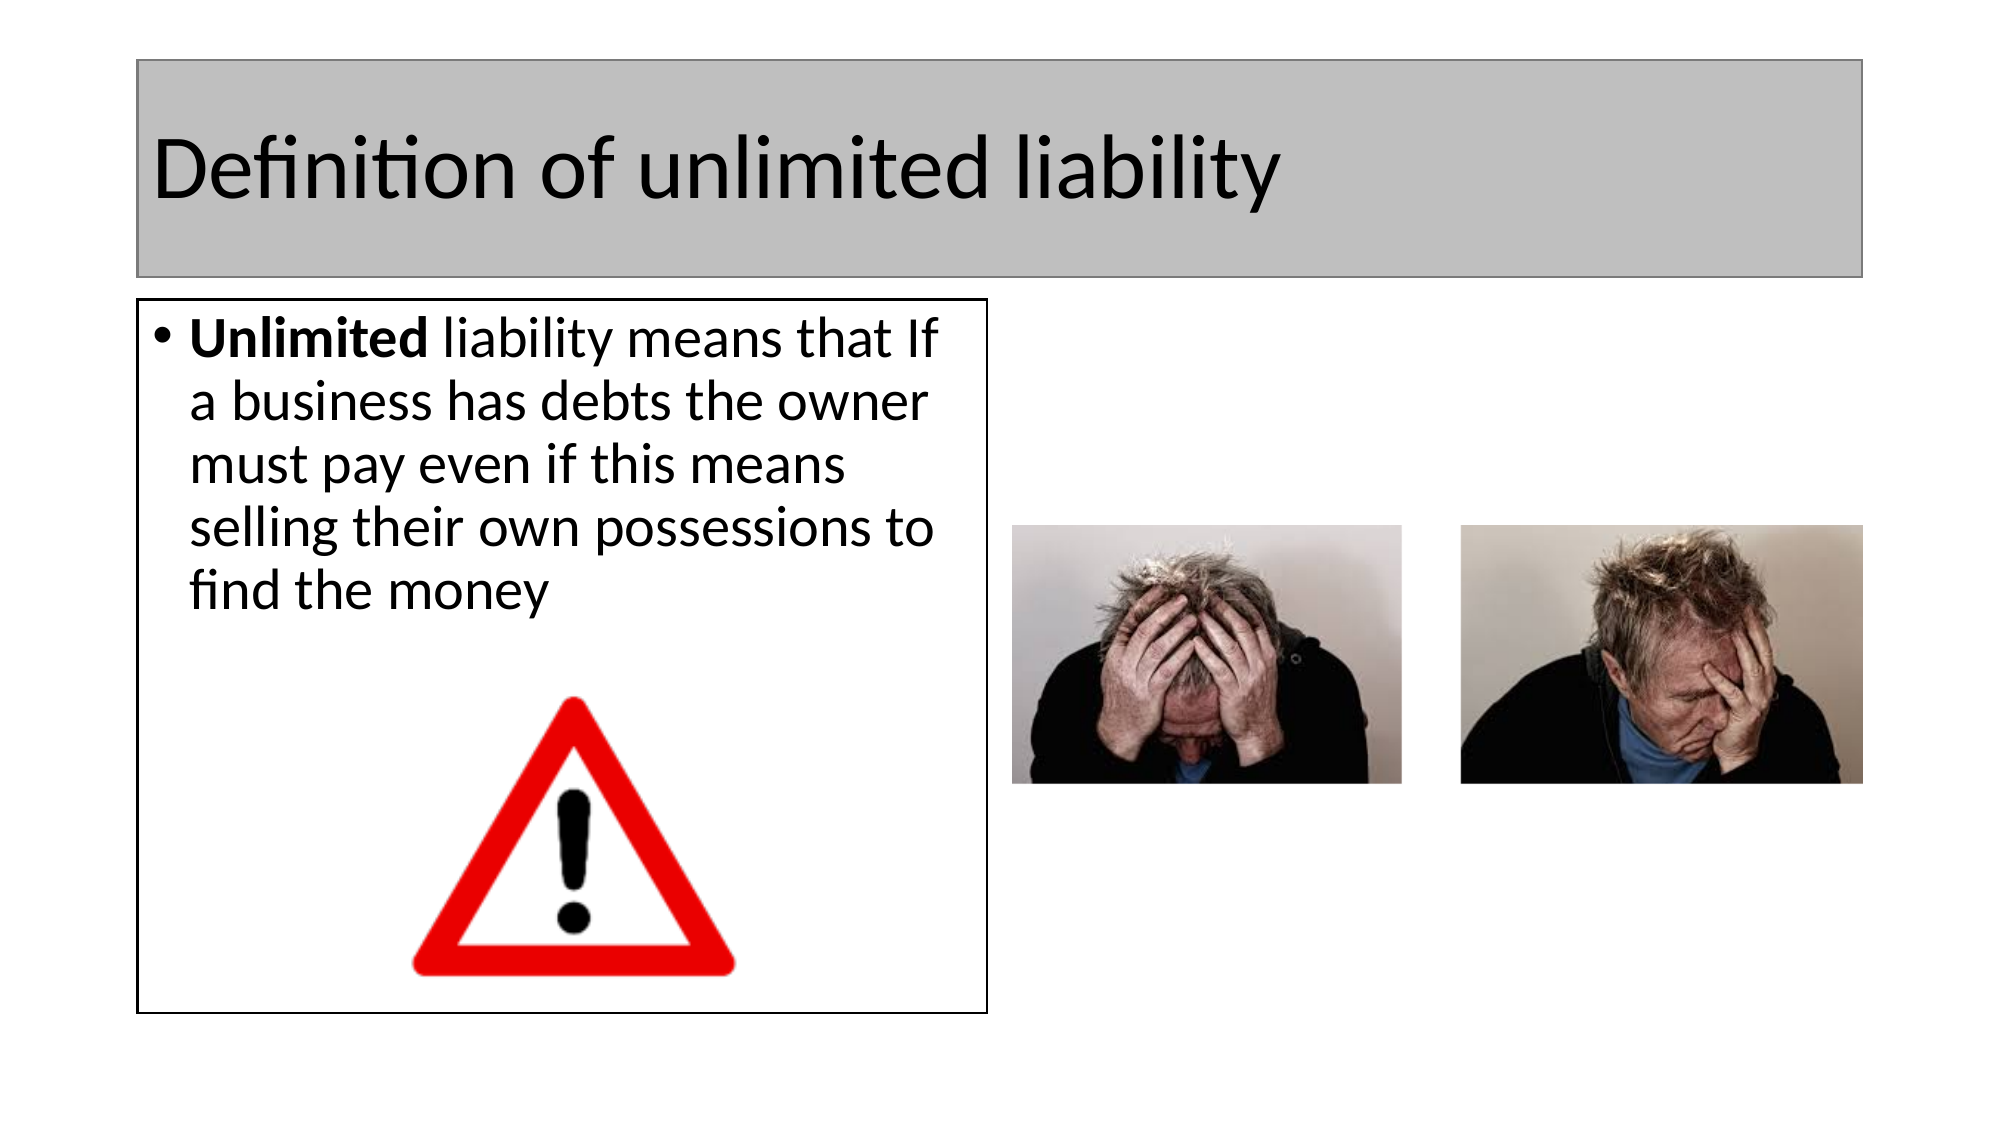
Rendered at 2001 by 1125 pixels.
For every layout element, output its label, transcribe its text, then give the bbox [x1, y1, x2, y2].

title Definition of unlimited liability [136, 59, 1863, 278]
list Unlimited liability means that If a business has debts the owner must pay even if this means selling their own possessions to find the money [136, 298, 988, 1014]
picture [408, 693, 741, 982]
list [1012, 525, 1863, 787]
